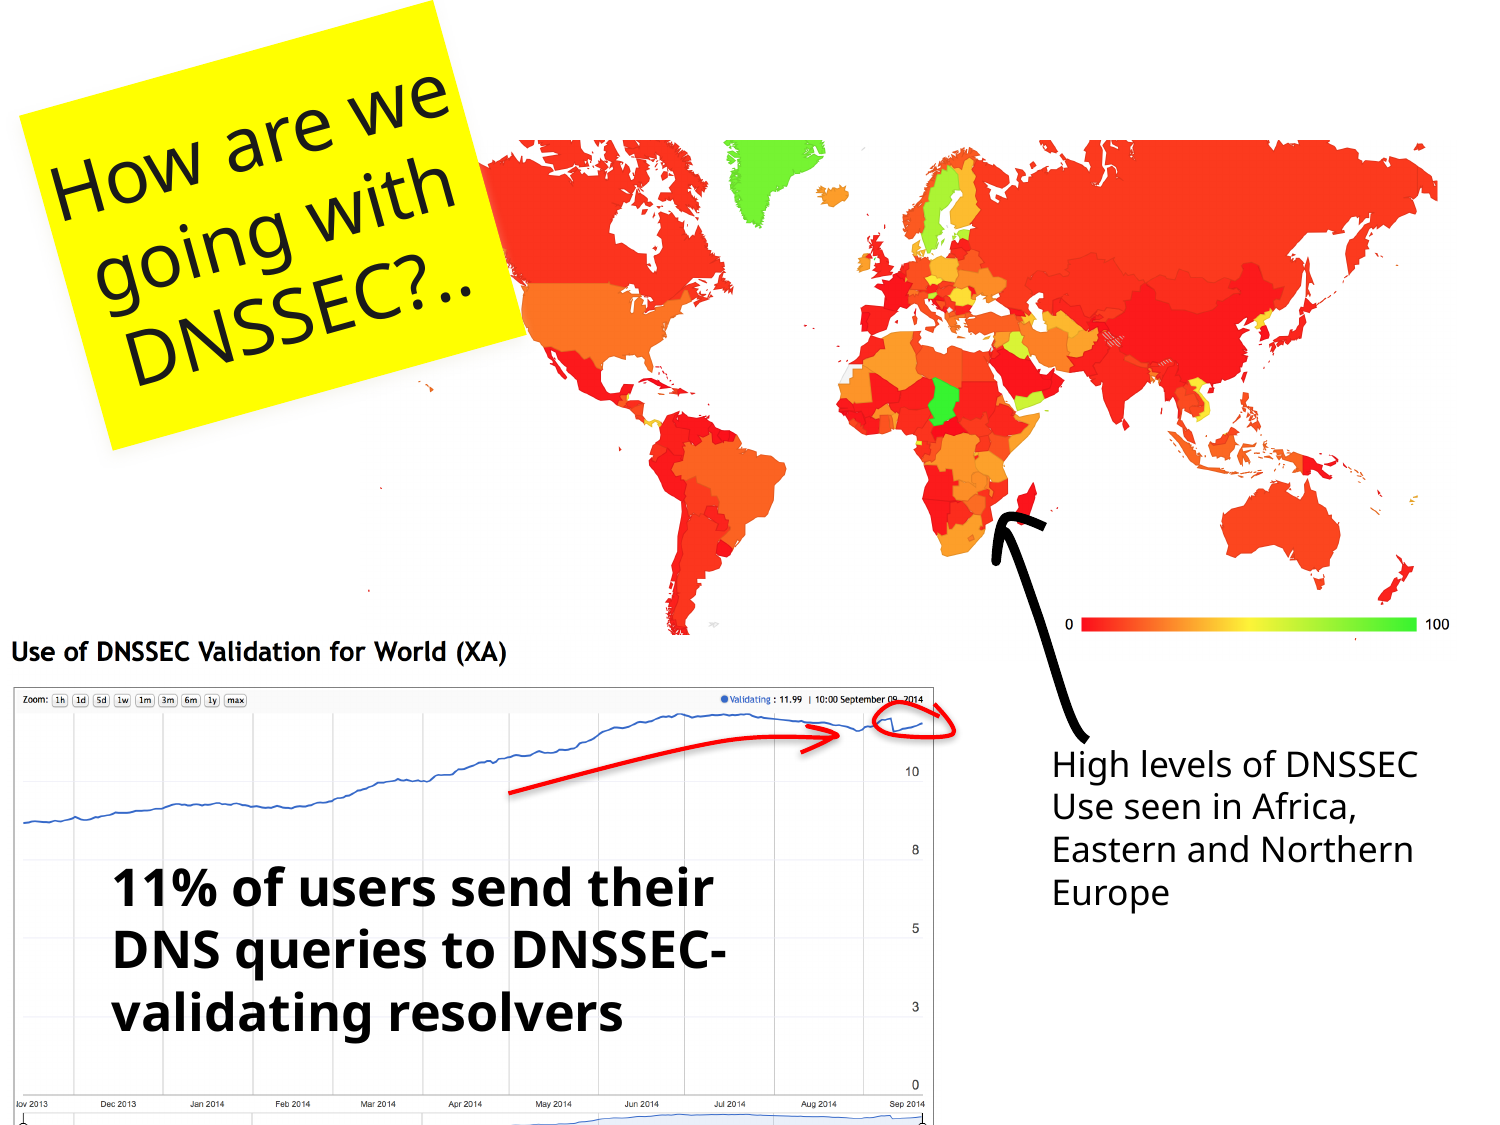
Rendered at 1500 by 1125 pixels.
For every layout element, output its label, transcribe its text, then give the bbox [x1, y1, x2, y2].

text_box [1054, 669, 1088, 741]
text_box High levels of DNSSEC Use seen in Africa, Eastern and Northern Europe [1040, 736, 1430, 918]
text_box [946, 713, 957, 739]
text_box How are we going with DNSSEC?.. [19, 0, 472, 451]
picture [7, 140, 1457, 1125]
